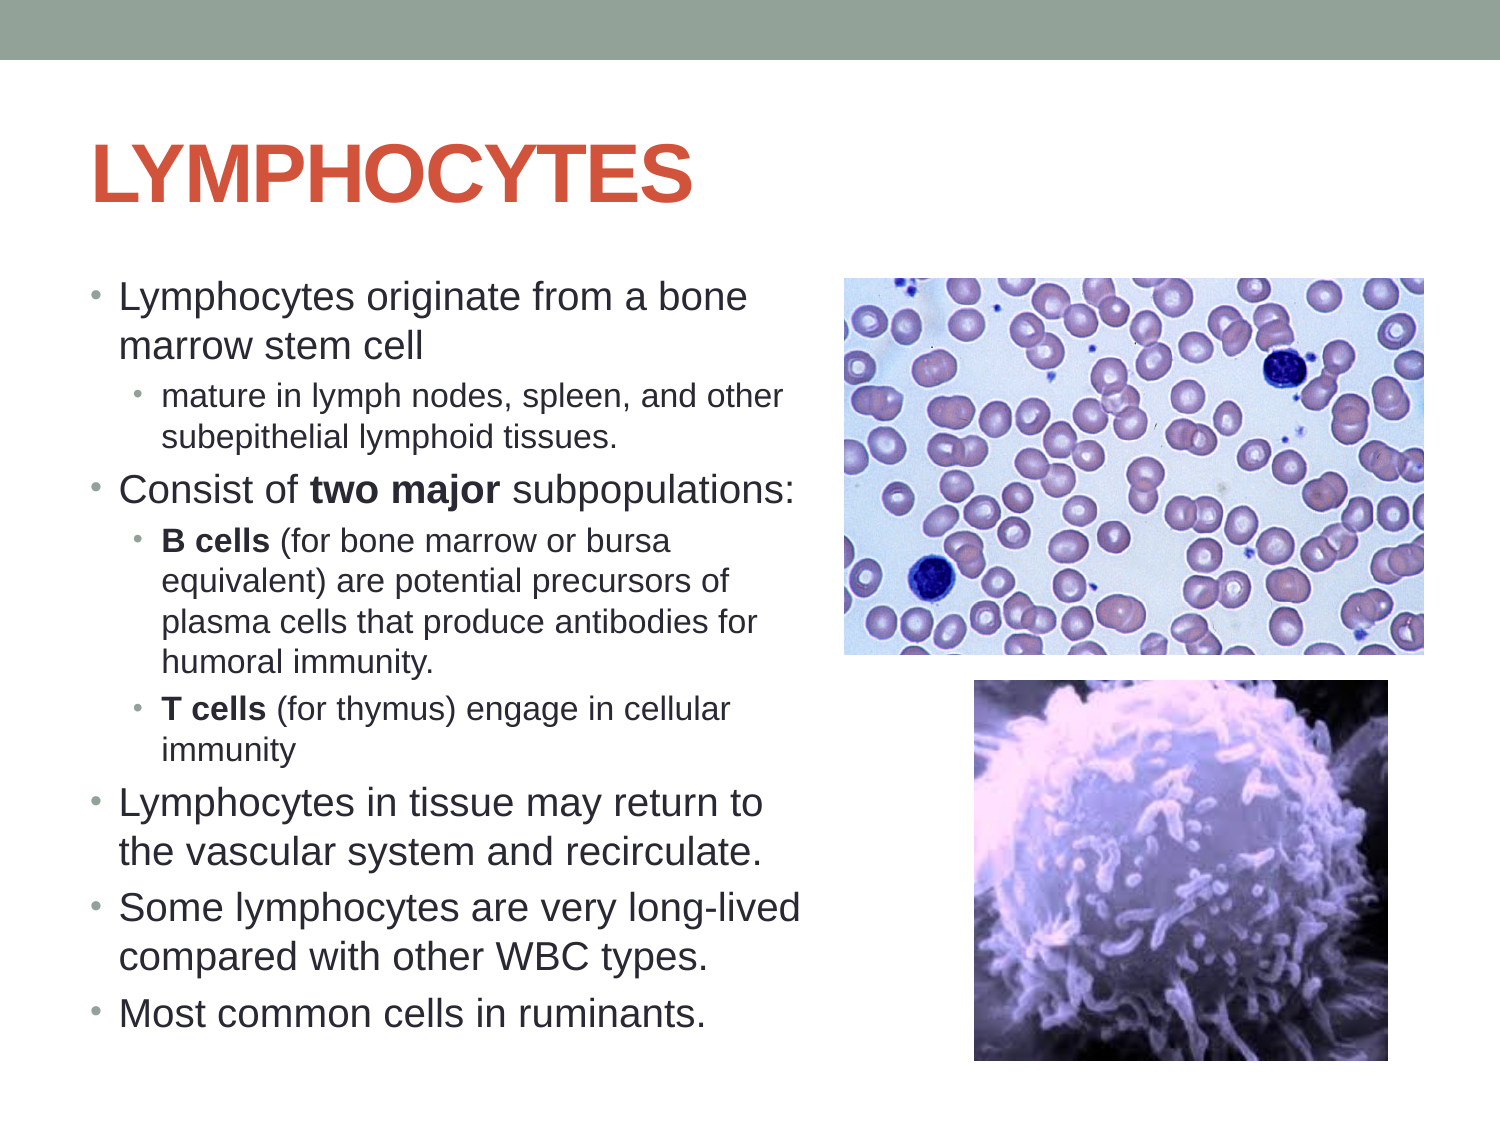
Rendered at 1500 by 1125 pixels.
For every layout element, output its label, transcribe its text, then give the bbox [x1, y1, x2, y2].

list Lymphocytes originate from a bone marrow stem cell mature in lymph nodes, spleen, and other subepithelial lymphoid tissues. Consist of two major subpopulations: B cells (for bone marrow or bursa equivalent) are potential precursors of plasma cells that produce antibodies for humoral immunity. T cells (for thymus) engage in cellular immunity Lymphocytes in tissue may return to the vascular system and recirculate. Some lymphocytes are very long-lived compared with other WBC types. Most common cells in ruminants. [75, 262, 821, 1083]
title LYMPHOCYTES [75, 87, 1425, 250]
picture [974, 680, 1389, 1061]
picture [844, 278, 1424, 655]
